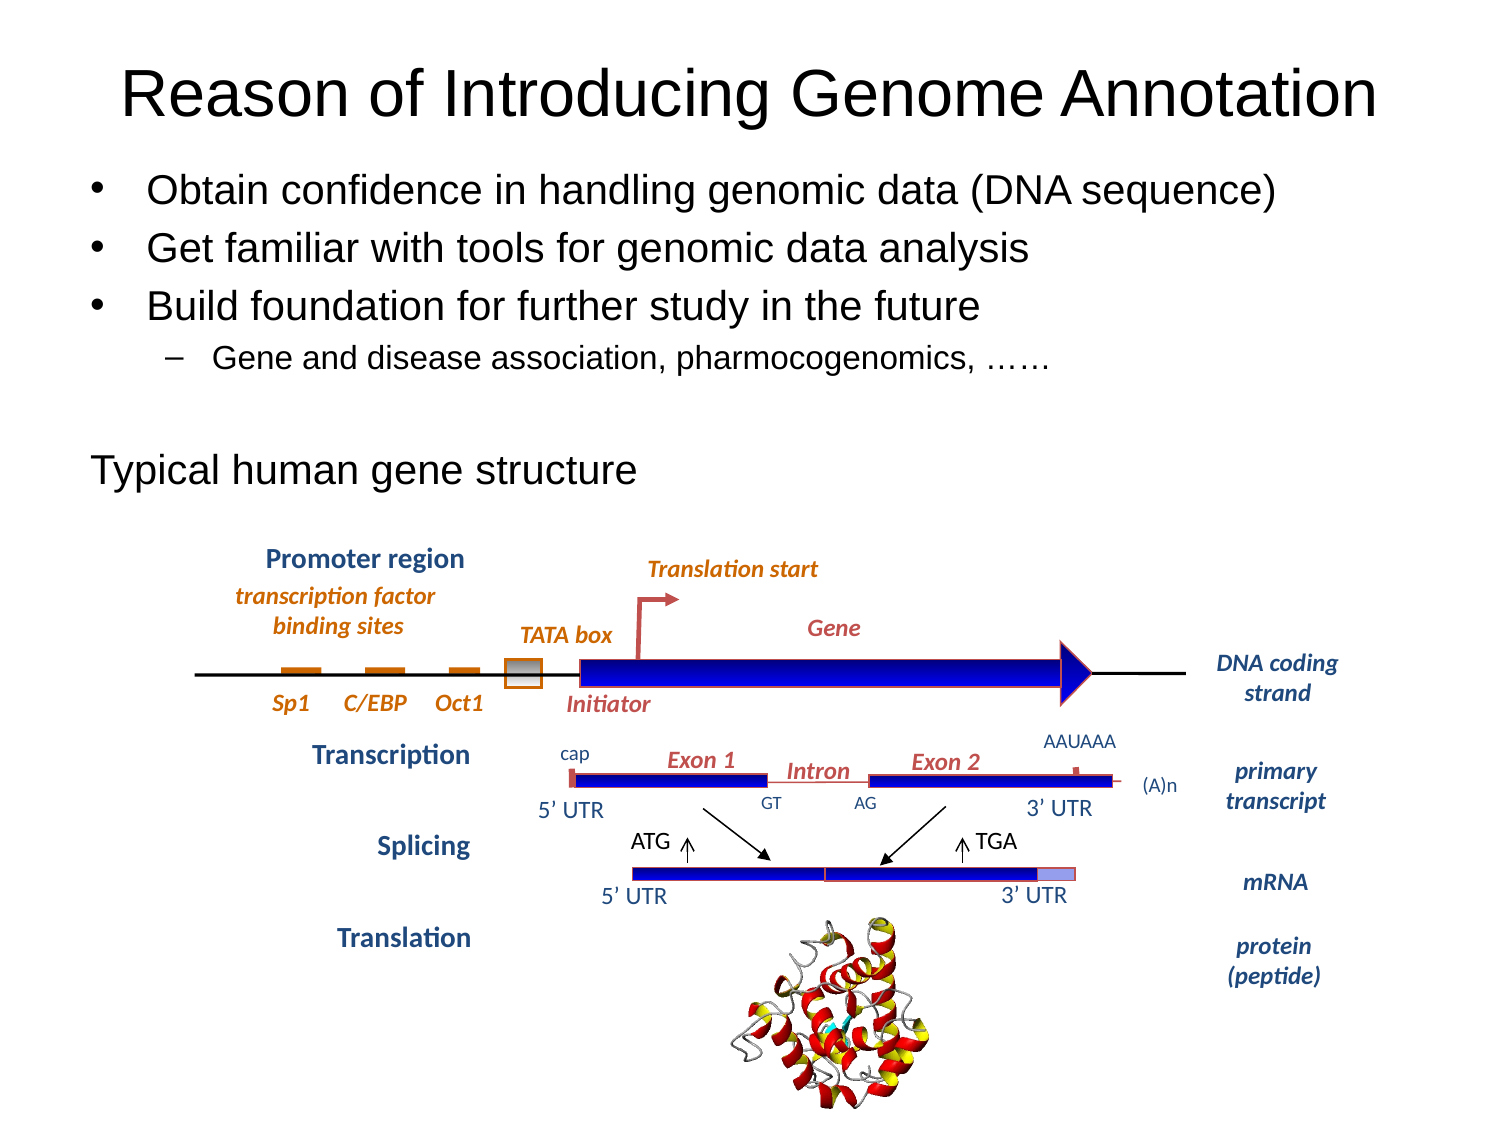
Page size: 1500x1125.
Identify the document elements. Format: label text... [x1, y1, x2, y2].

list Obtain confidence in handling genomic data (DNA sequence) Get familiar with tools for genomic data analysis Build foundation for further study in the future Gene and disease association, pharmocogenomics, …… Typical human gene structure [75, 154, 1425, 1075]
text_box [277, 719, 1372, 832]
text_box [309, 910, 1370, 1113]
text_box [601, 544, 865, 660]
title Reason of Introducing Genome Annotation [75, 24, 1425, 154]
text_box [194, 531, 1374, 726]
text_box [344, 838, 1372, 912]
